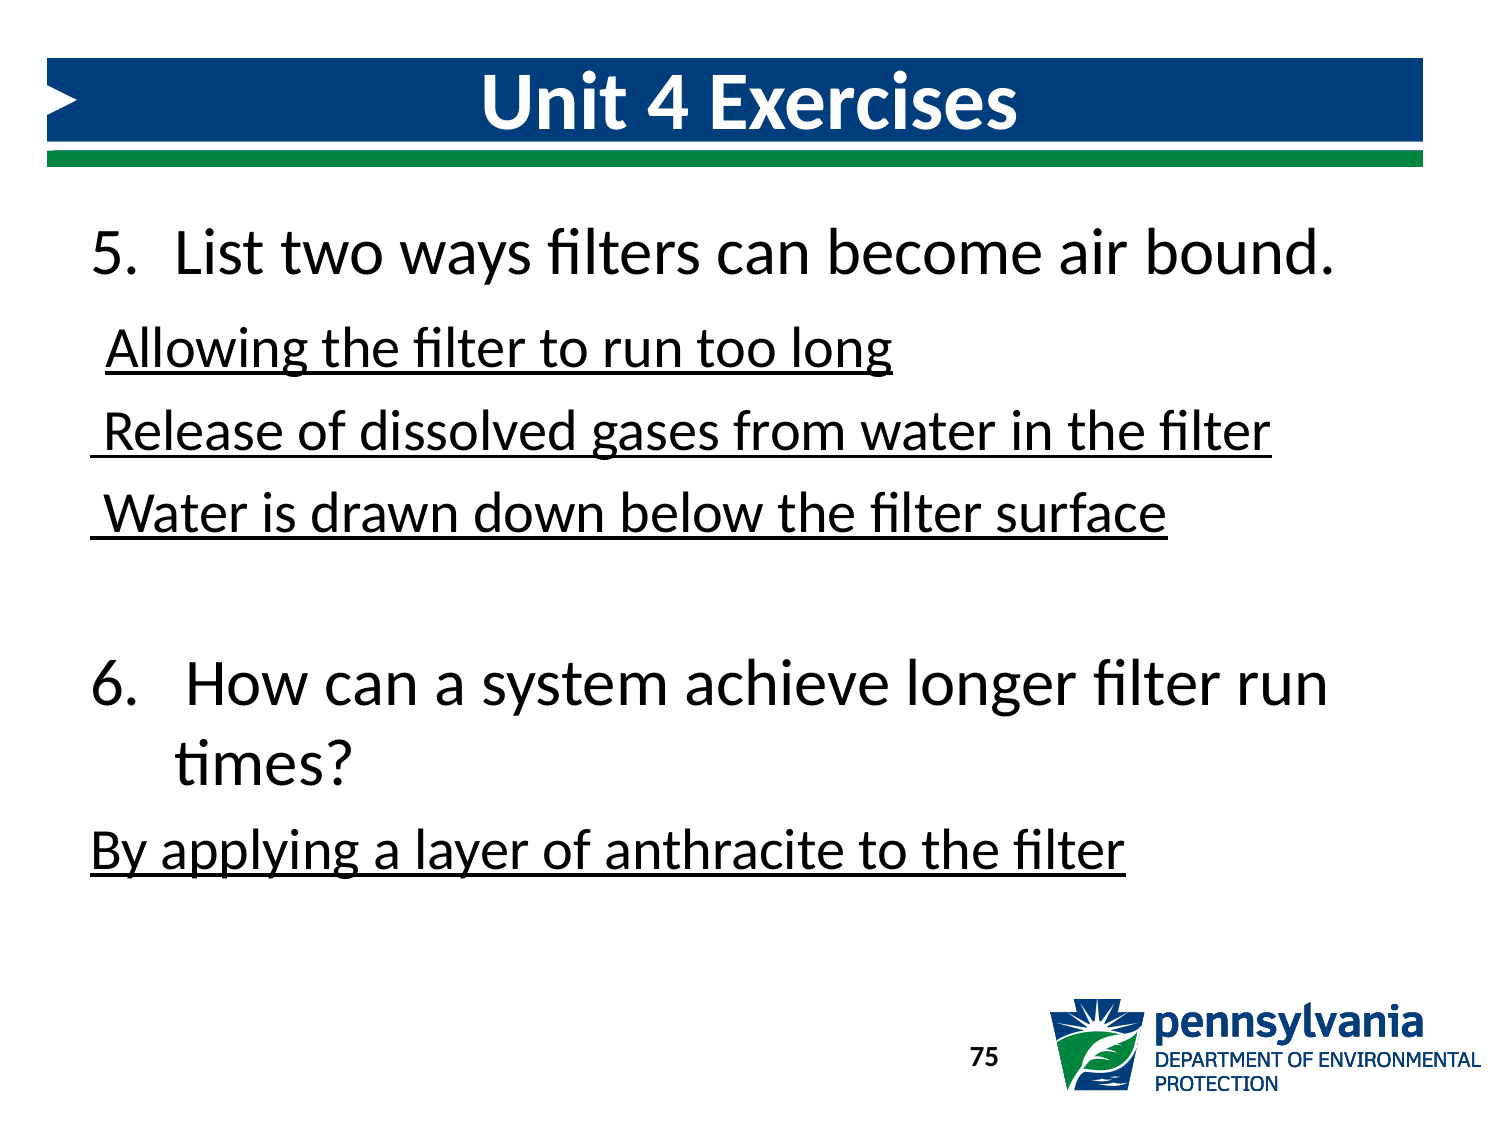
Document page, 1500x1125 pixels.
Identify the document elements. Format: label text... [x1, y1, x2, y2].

picture [1050, 999, 1481, 1091]
picture [47, 58, 75, 167]
list List two ways filters can become air bound. Allowing the filter to run too long Release of dissolved gases from water in the filter Water is drawn down below the filter surface 6. How can a system achieve longer filter run times? By applying a layer of anthracite to the filter [75, 200, 1425, 1005]
slide_number 75 [809, 1024, 1160, 1085]
title Unit 4 Exercises [75, 38, 1425, 182]
